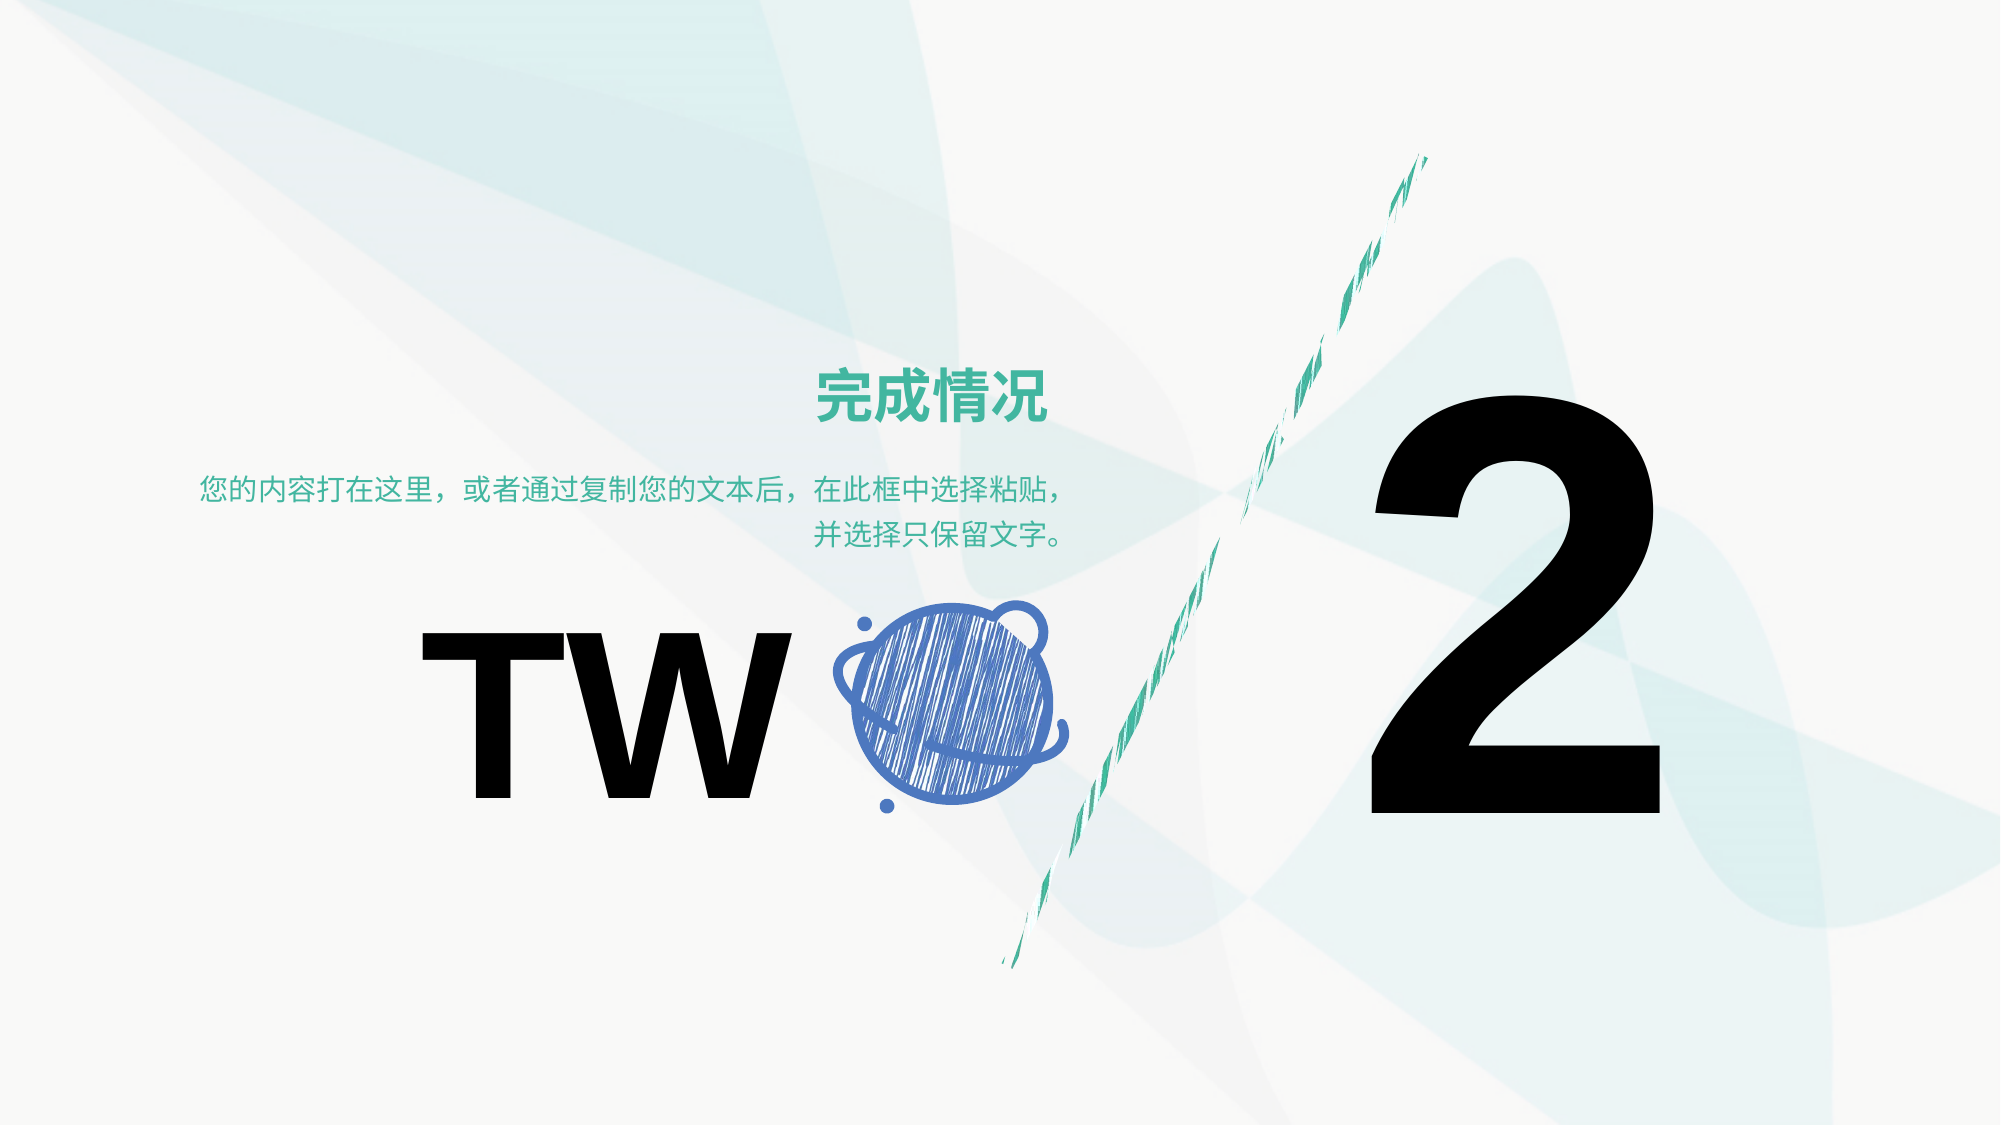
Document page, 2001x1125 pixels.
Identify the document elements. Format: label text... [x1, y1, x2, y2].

text_box [1336, 153, 1420, 338]
text_box [1240, 407, 1287, 525]
text_box [1415, 155, 1428, 182]
text_box [1068, 745, 1114, 860]
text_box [832, 605, 1065, 809]
text_box 完成情况 [800, 352, 1064, 437]
text_box 2 [1336, 208, 1700, 941]
text_box [1293, 333, 1325, 421]
text_box [1112, 536, 1221, 775]
text_box [1010, 843, 1064, 969]
text_box 您的内容打在这里，或者通过复制您的文本后，在此框中选择粘贴，并选择只保留文字。 [184, 453, 1092, 559]
text_box TW [405, 559, 808, 854]
picture [0, 0, 2001, 1125]
